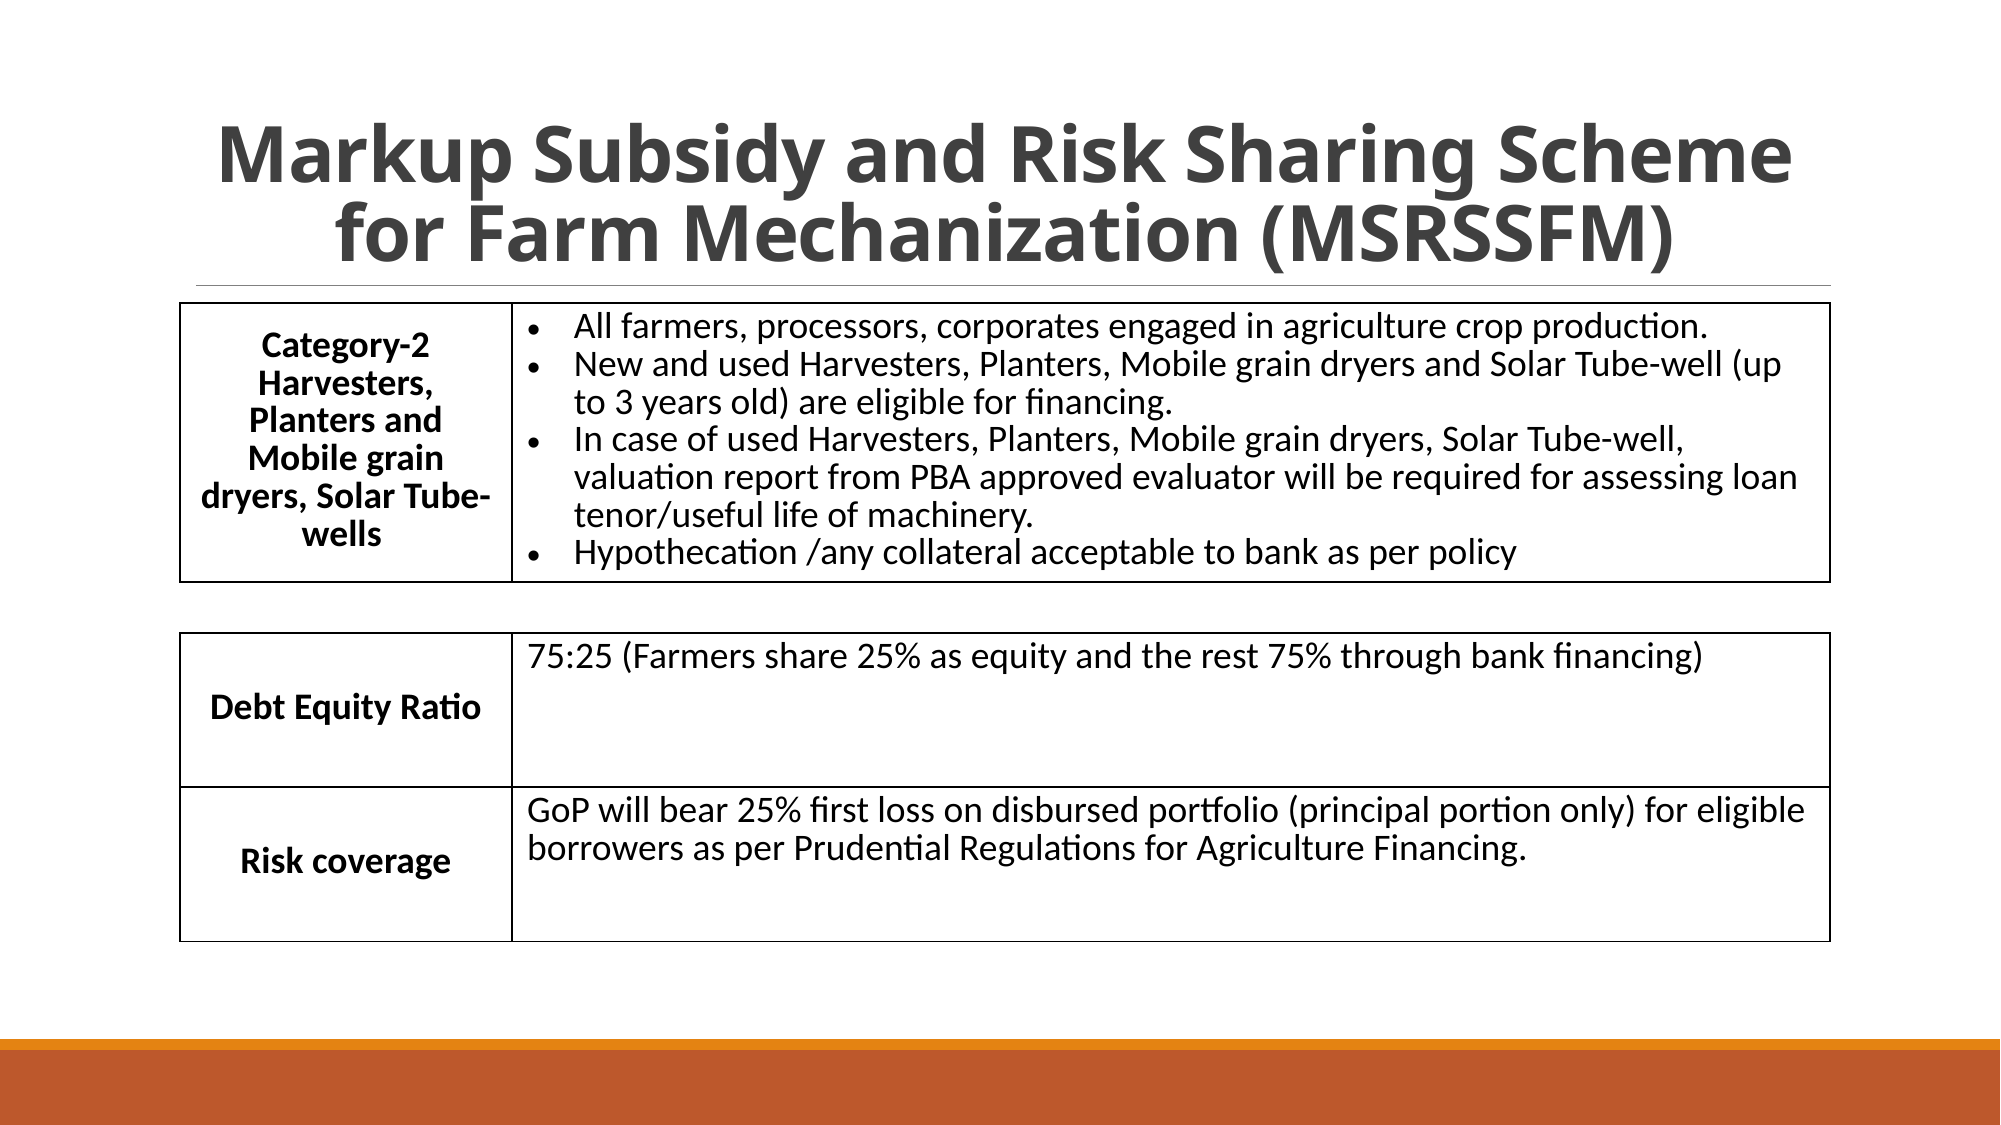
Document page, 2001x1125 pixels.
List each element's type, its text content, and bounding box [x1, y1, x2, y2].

table_header Category-2 Harvesters, Planters and Mobile grain dryers, Solar Tube-wells [181, 304, 511, 581]
title Markup Subsidy and Risk Sharing Scheme for Farm Mechanization (MSRSSFM) [180, 47, 1830, 285]
table_header 75:25 (Farmers share 25% as equity and the rest 75% through bank financing) [513, 634, 1829, 786]
table_header GoP will bear 25% first loss on disbursed portfolio (principal portion only) for eligible borrowers as per Prudential Regulations for Agriculture Financing. [513, 788, 1829, 941]
table_header Debt Equity Ratio [181, 634, 511, 786]
table_header Risk coverage [181, 788, 511, 941]
table_header All farmers, processors, corporates engaged in agriculture crop production. New and used Harvesters, Planters, Mobile grain dryers and Solar Tube-well (up to 3 years old) are eligible for financing. In case of used Harvesters, Planters, Mobile grain dryers, Solar Tube-well, valuation report from PBA approved evaluator will be required for assessing loan tenor/useful life of machinery. Hypothecation /any collateral acceptable to bank as per policy [513, 304, 1829, 581]
